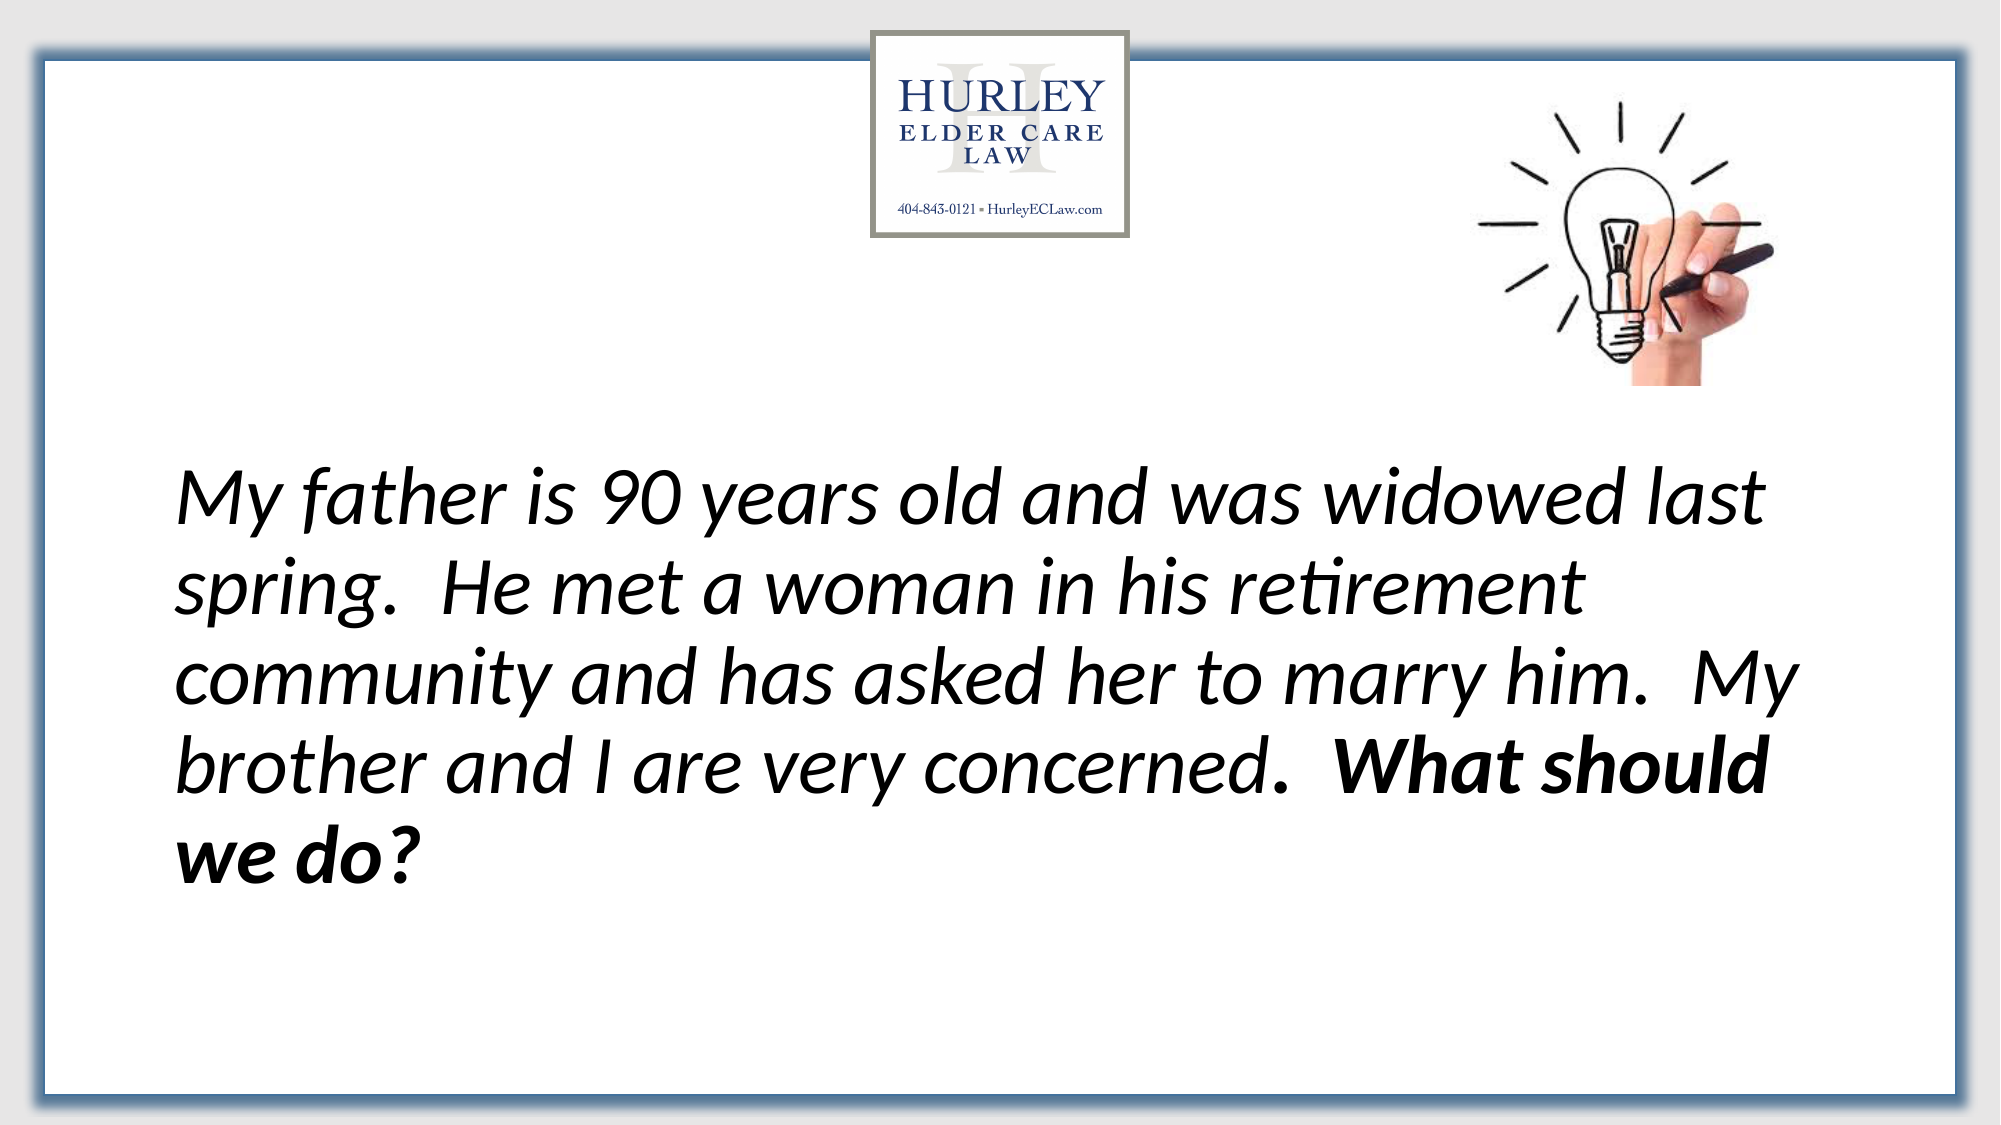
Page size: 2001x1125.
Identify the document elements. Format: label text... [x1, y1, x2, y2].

picture [870, 30, 1130, 238]
list My father is 90 years old and was widowed last spring. He met a woman in his retirement community and has asked her to marry him. My brother and I are very concerned. What should we do? [159, 444, 1885, 1001]
picture [1470, 92, 1796, 386]
